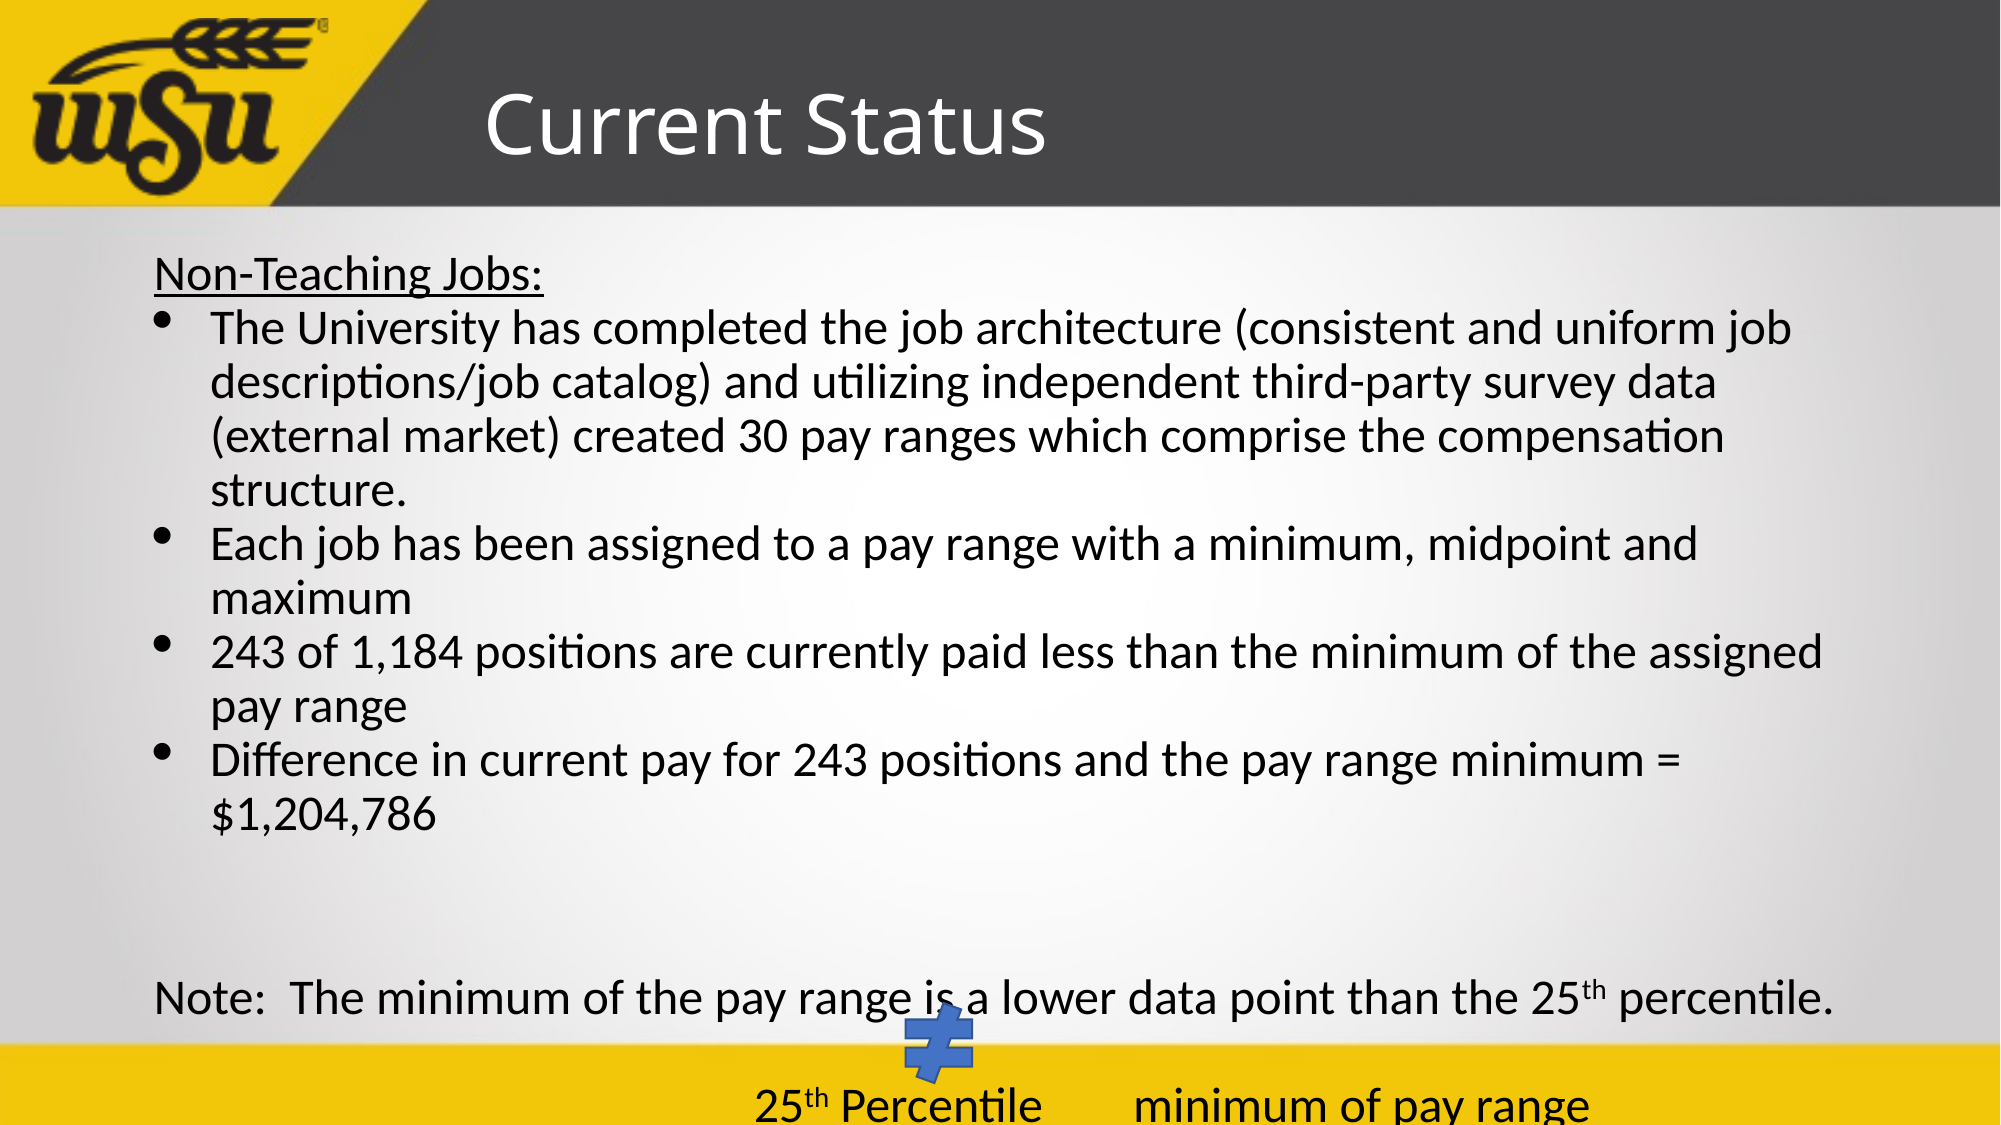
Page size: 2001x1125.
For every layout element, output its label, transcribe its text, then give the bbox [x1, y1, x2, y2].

title Current Status [468, 49, 1864, 207]
text_box [904, 1001, 974, 1085]
list Non-Teaching Jobs: The University has completed the job architecture (consistent and uniform job descriptions/job catalog) and utilizing independent third-party survey data (external market) created 30 pay ranges which comprise the compensation structure. Each job has been assigned to a pay range with a minimum, midpoint and maximum 243 of 1,184 positions are currently paid less than the minimum of the assigned pay range Difference in current pay for 243 positions and the pay range minimum = $1,204,786 Note: The minimum of the pay range is a lower data point than the 25th percentile. 25th Percentile minimum of pay range [138, 239, 1864, 1125]
